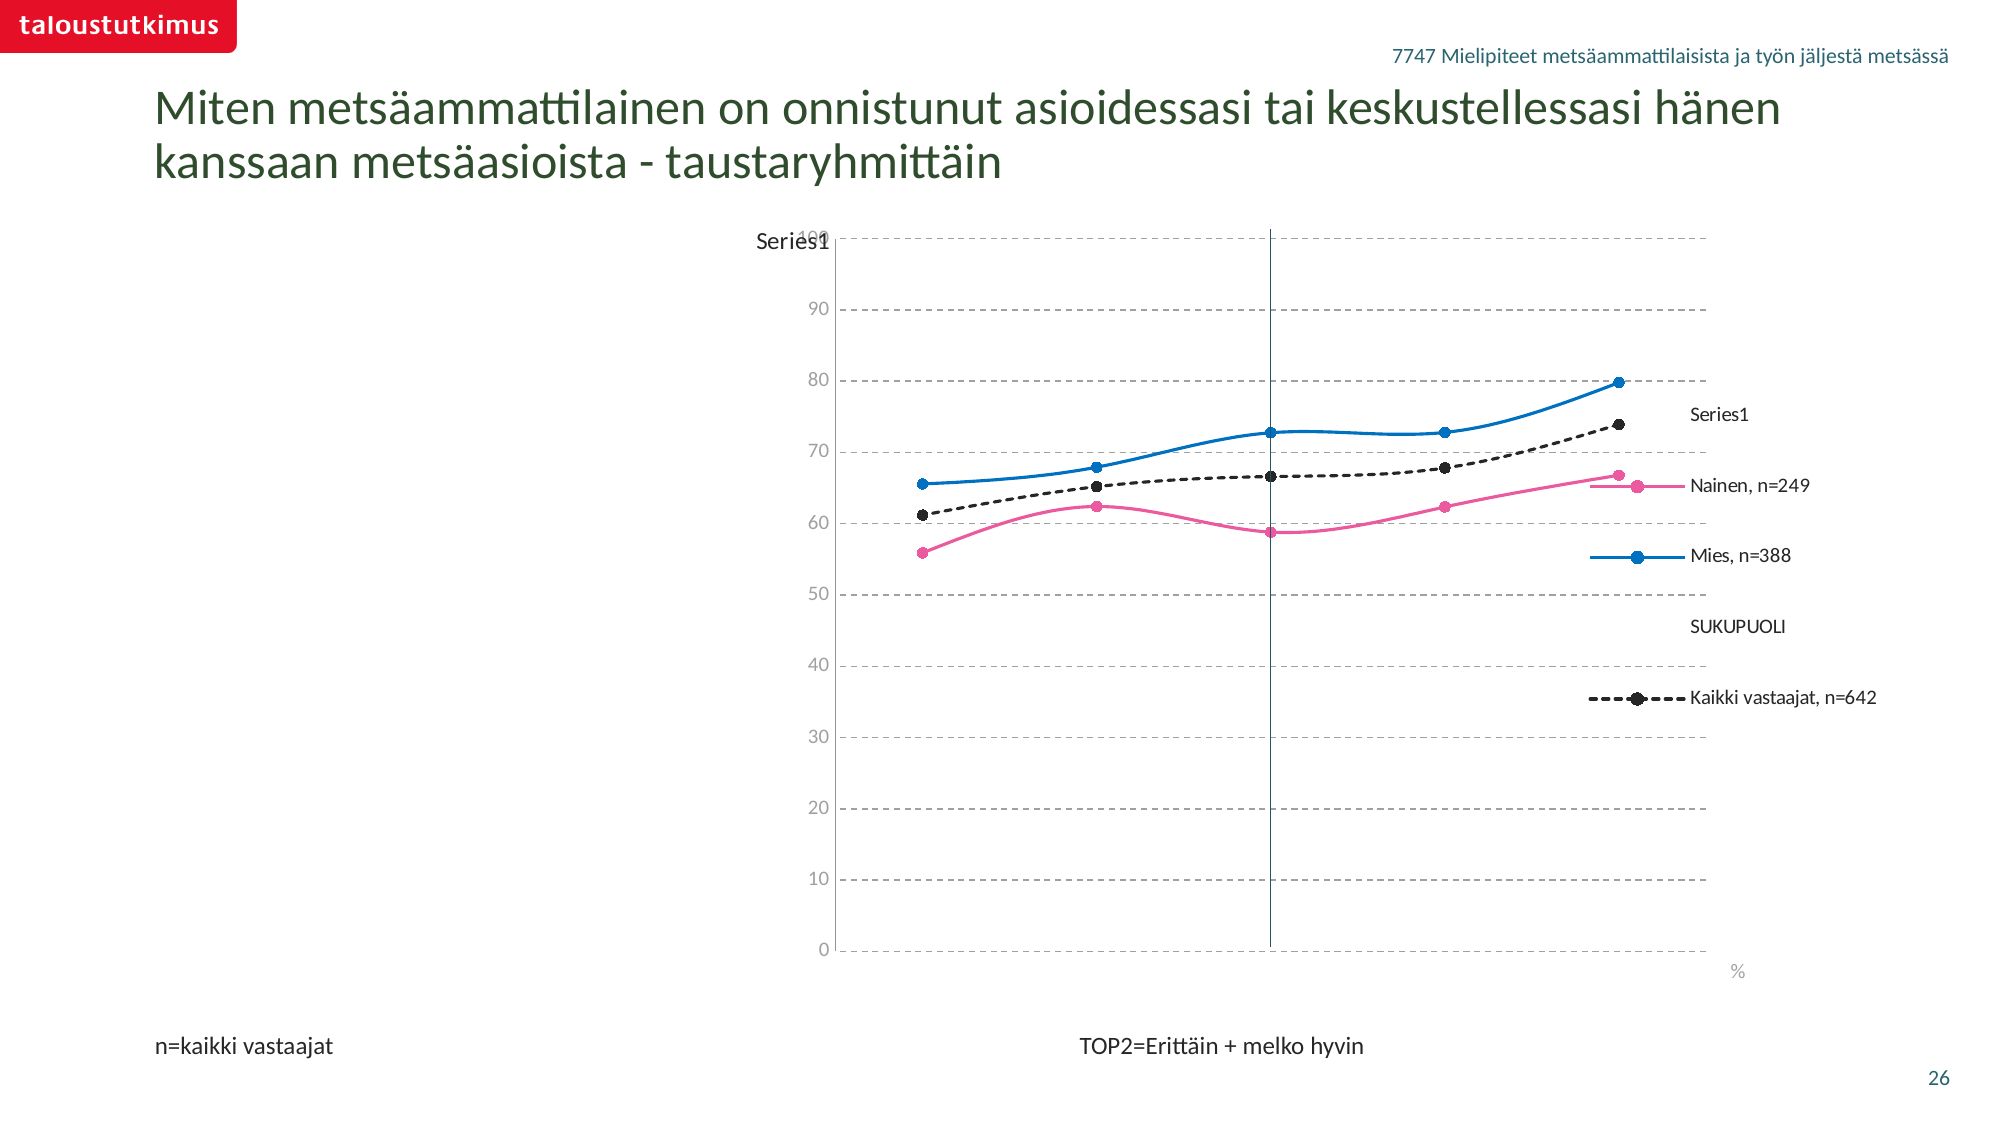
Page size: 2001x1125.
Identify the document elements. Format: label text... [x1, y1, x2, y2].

footer 7747 Mielipiteet metsäammattilaisista ja työn jäljestä metsässä [1290, 24, 1966, 85]
text_box n=kaikki vastaajat [140, 1025, 366, 1068]
picture [0, 0, 237, 53]
text_box Miten metsäammattilainen on onnistunut asioidessasi tai keskustellessasi hänen kanssaan metsäasioista - taustaryhmittäin [139, 74, 1919, 159]
text_box TOP2=Erittäin + melko hyvin [1064, 1024, 1571, 1067]
chart [119, 228, 1899, 999]
slide_number 26 [1898, 1046, 1966, 1107]
